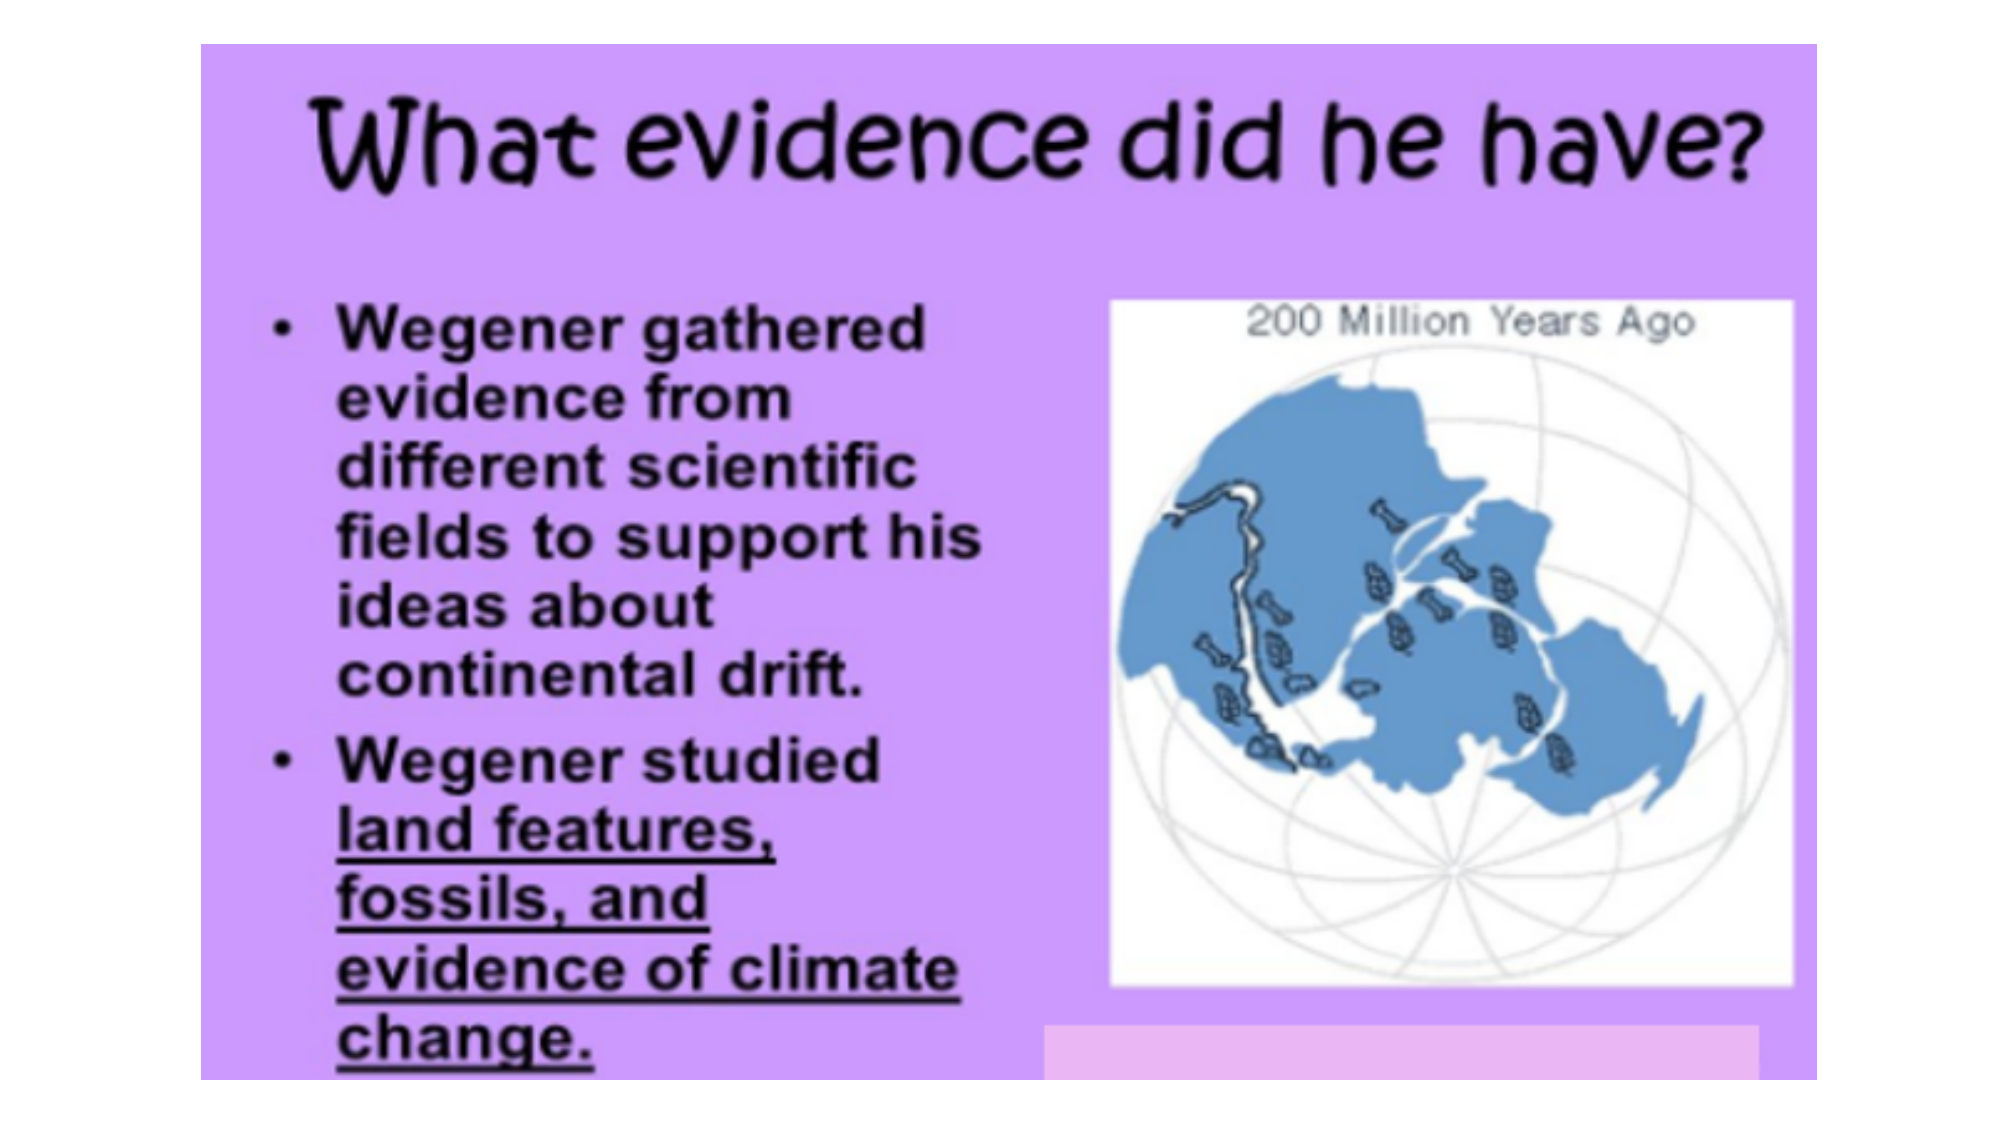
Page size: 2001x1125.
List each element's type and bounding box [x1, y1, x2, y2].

picture [201, 44, 1817, 1080]
